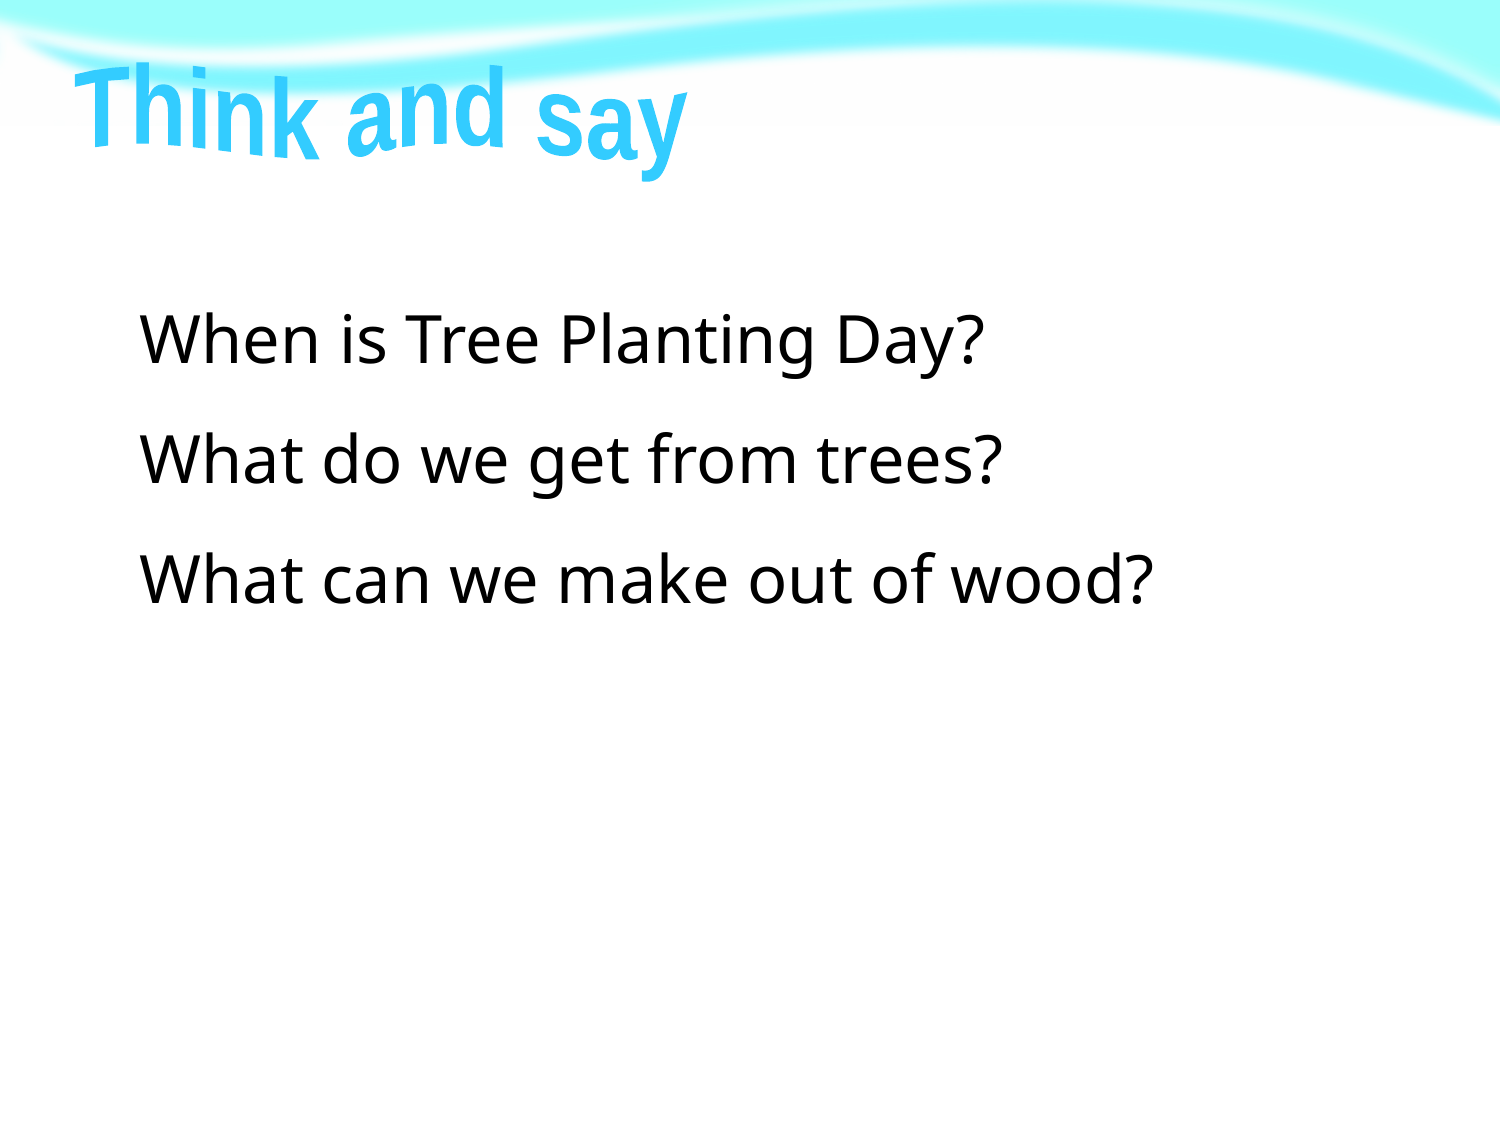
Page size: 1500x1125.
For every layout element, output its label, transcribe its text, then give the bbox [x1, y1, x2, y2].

picture [0, 0, 1500, 126]
text_box When is Tree Planting Day? What do we get from trees? What can we make out of wood? [125, 249, 1275, 625]
